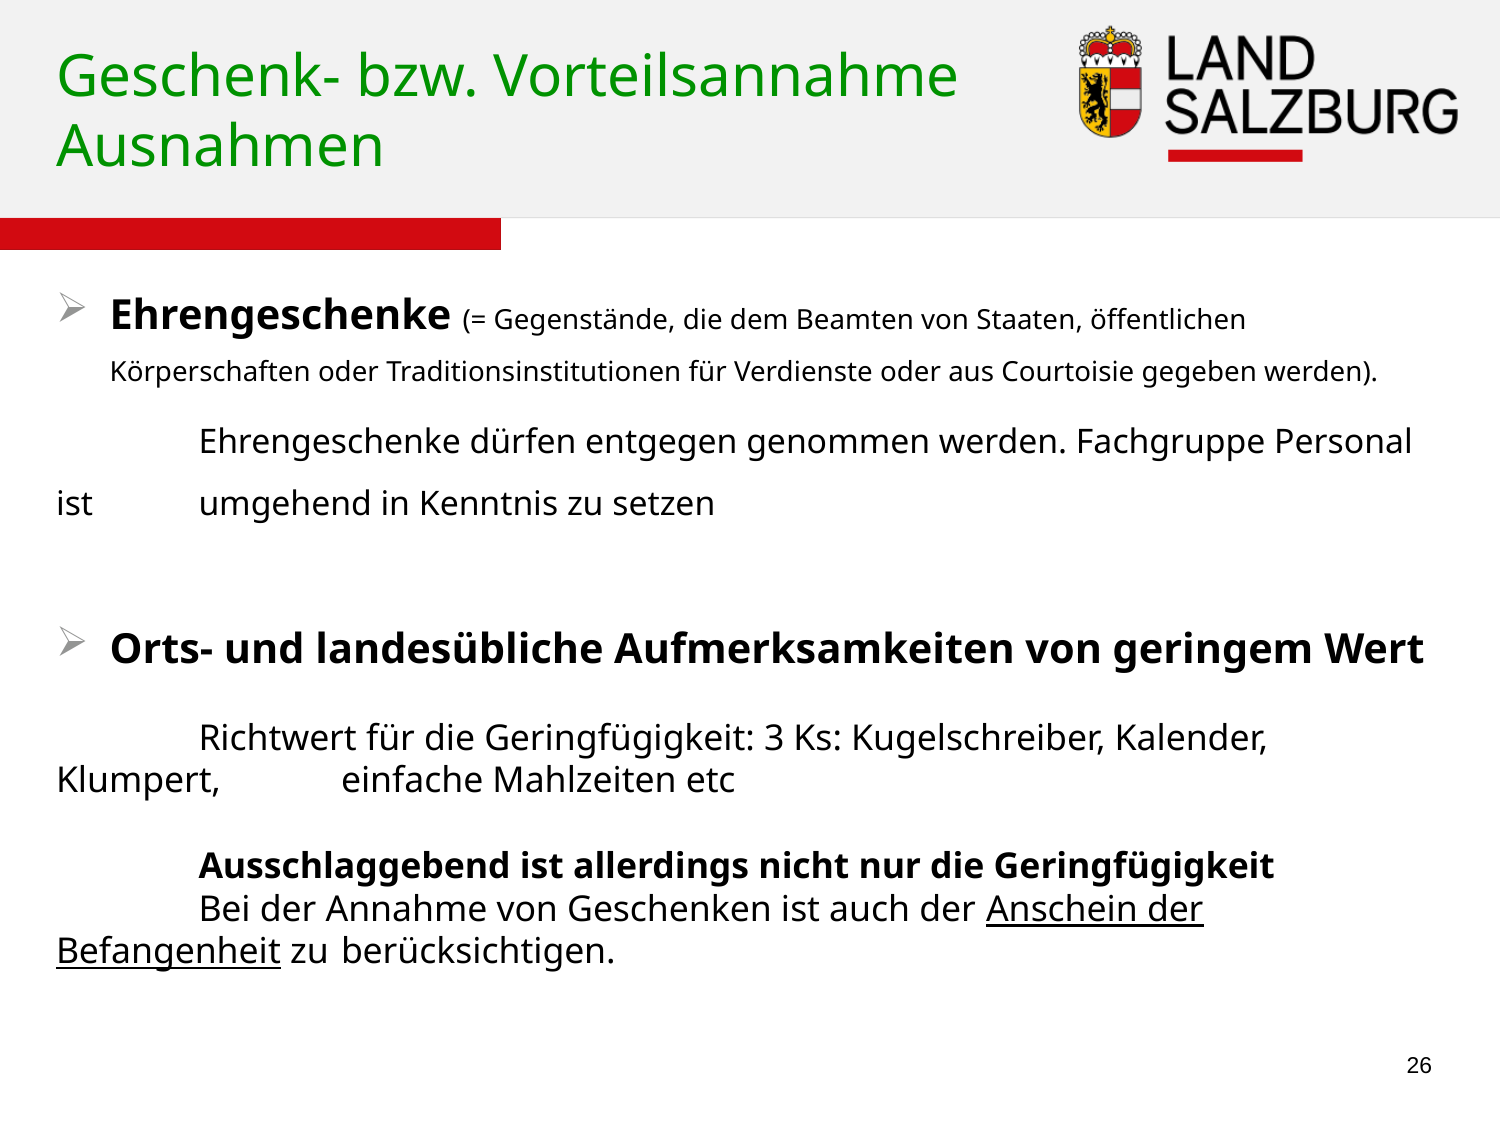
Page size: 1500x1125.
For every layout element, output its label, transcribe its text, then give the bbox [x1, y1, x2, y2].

title Geschenk- bzw. Vorteilsannahme Ausnahmen [41, 30, 1065, 219]
slide_number 26 [1328, 1042, 1447, 1103]
list Ehrengeschenke (= Gegenstände, die dem Beamten von Staaten, öffentlichen Körperschaften oder Traditionsinstitutionen für Verdienste oder aus Courtoisie gegeben werden). Ehrengeschenke dürfen entgegen genommen werden. Fachgruppe Personal ist umgehend in Kenntnis zu setzen Orts- und landesübliche Aufmerksamkeiten von geringem Wert Richtwert für die Geringfügigkeit: 3 Ks: Kugelschreiber, Kalender, Klumpert, einfache Mahlzeiten etc Ausschlaggebend ist allerdings nicht nur die Geringfügigkeit Bei der Annahme von Geschenken ist auch der Anschein der Befangenheit zu berücksichtigen. [41, 255, 1447, 1103]
